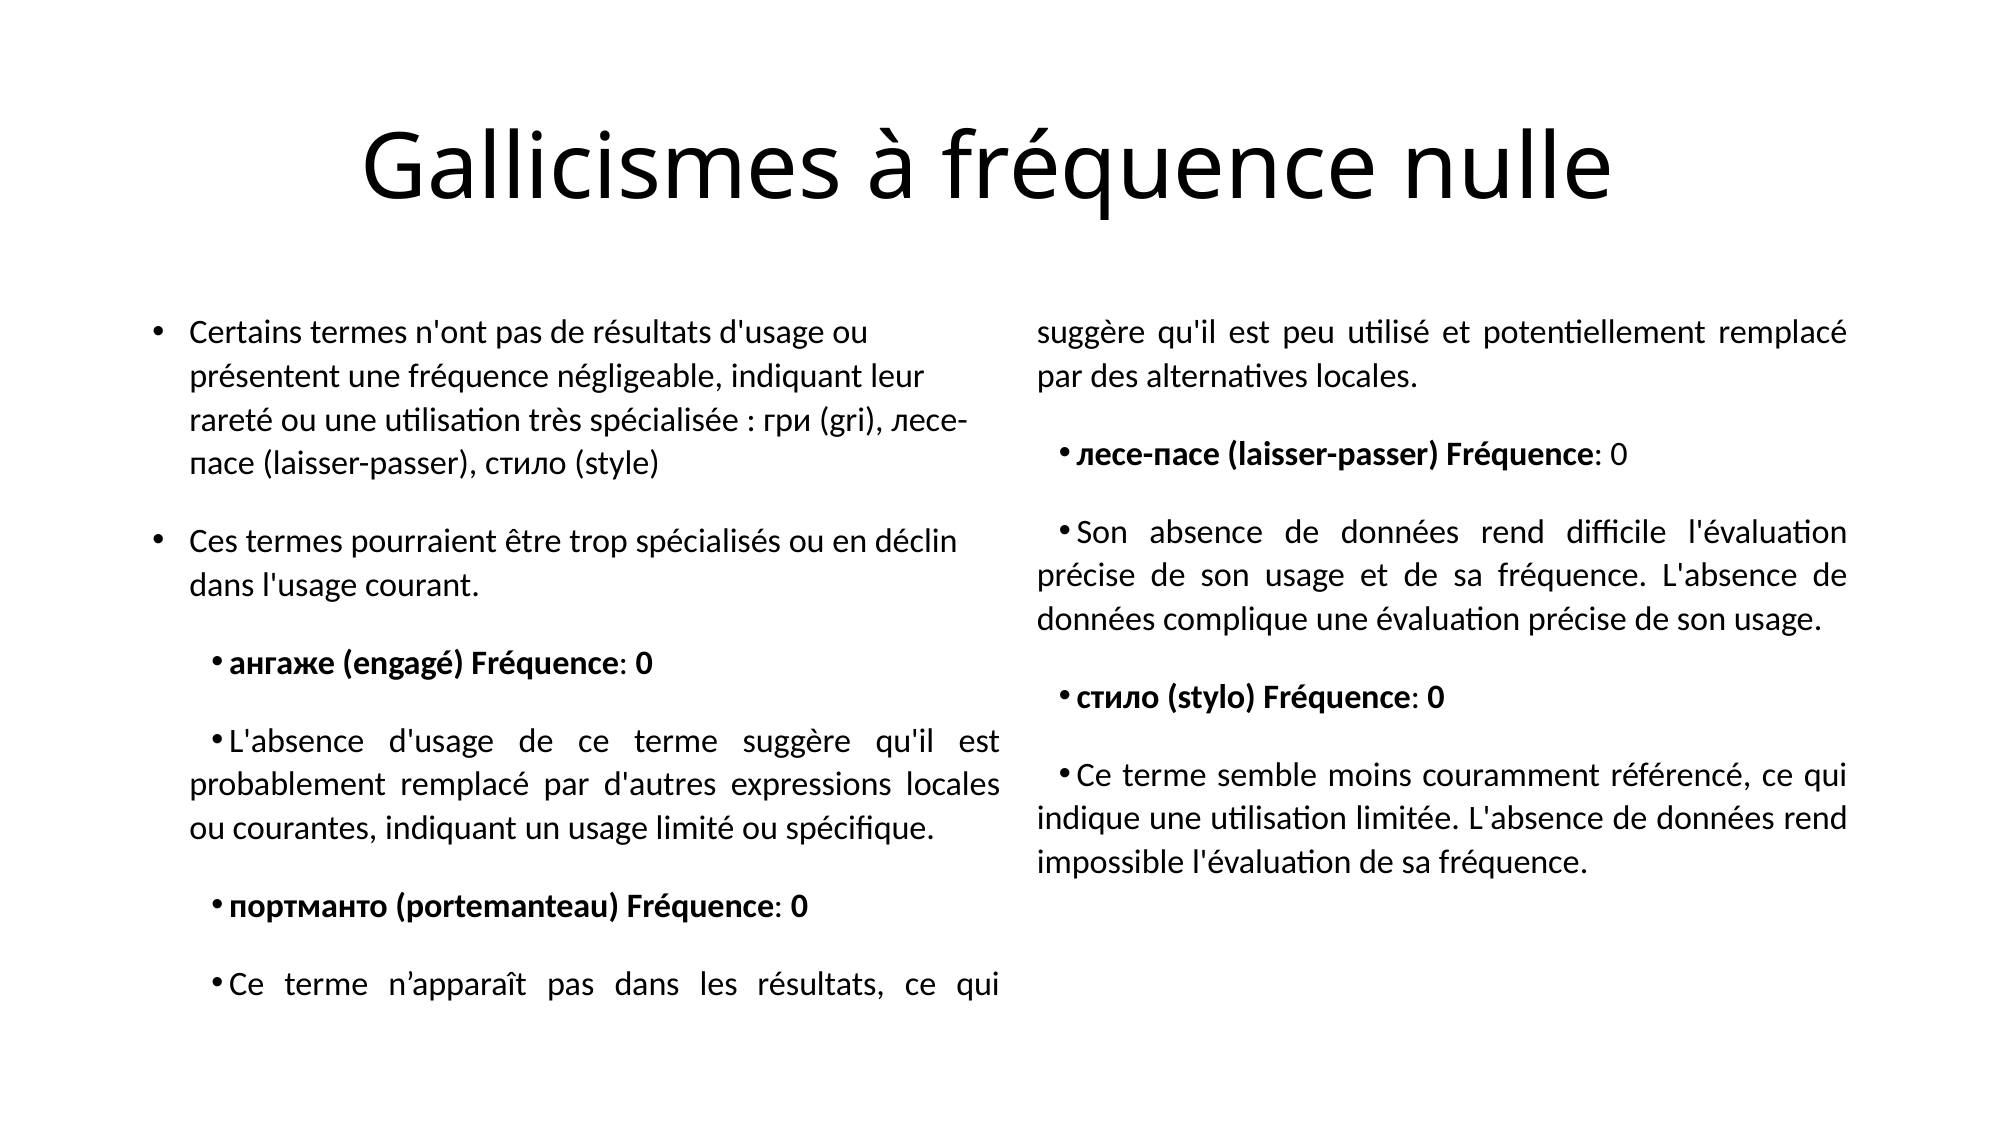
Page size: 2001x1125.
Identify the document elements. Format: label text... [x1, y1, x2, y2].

title Gallicismes à fréquence nulle [137, 59, 1863, 278]
list Certains termes n'ont pas de résultats d'usage ou présentent une fréquence négligeable, indiquant leur rareté ou une utilisation très spécialisée : гри (gri), лесe-пасе (laisser-passer), стило (style) Ces termes pourraient être trop spécialisés ou en déclin dans l'usage courant. ангаже (engagé) Fréquence: 0 L'absence d'usage de ce terme suggère qu'il est probablement remplacé par d'autres expressions locales ou courantes, indiquant un usage limité ou spécifique. портманто (portemanteau) Fréquence: 0 Ce terme n’apparaît pas dans les résultats, ce qui suggère qu'il est peu utilisé et potentiellement remplacé par des alternatives locales. лесe-пасе (laisser-passer) Fréquence: 0 Son absence de données rend difficile l'évaluation précise de son usage et de sa fréquence. L'absence de données complique une évaluation précise de son usage. стило (stylo) Fréquence: 0 Ce terme semble moins couramment référencé, ce qui indique une utilisation limitée. L'absence de données rend impossible l'évaluation de sa fréquence. [137, 299, 1863, 1014]
